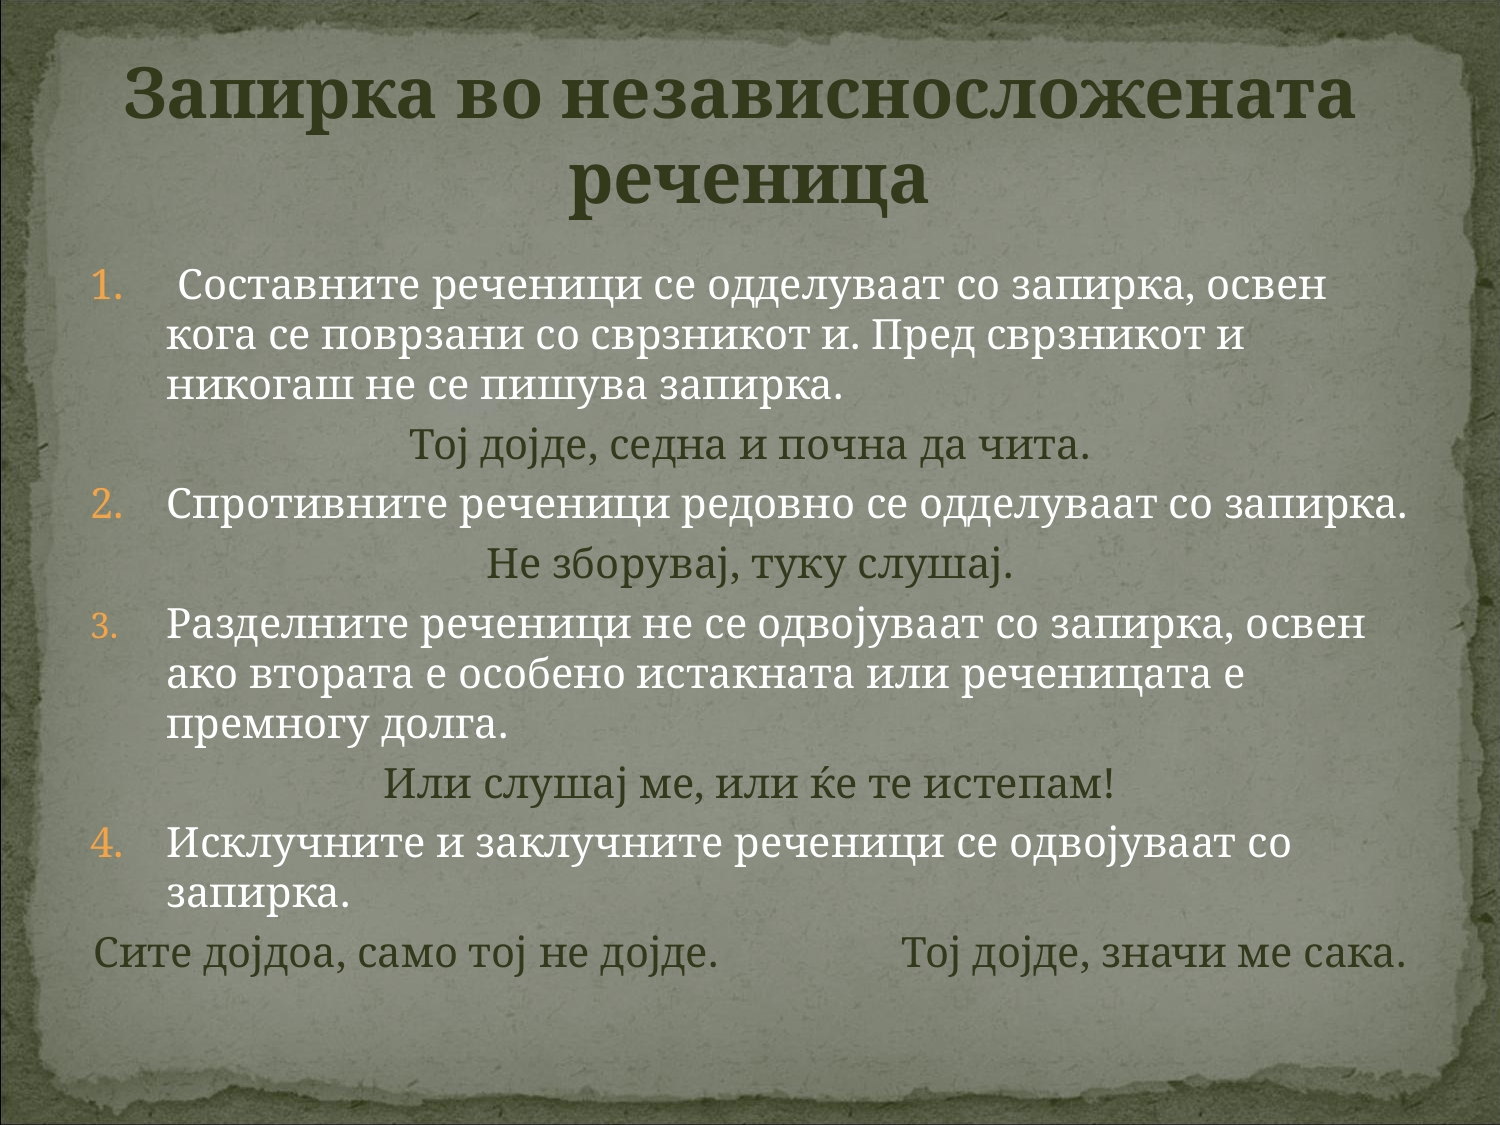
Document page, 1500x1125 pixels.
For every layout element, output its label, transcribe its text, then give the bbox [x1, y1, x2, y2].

title Запирка во независносложената реченица [74, 37, 1425, 225]
picture [0, 0, 1500, 1125]
list 1. Составните реченици се одделуваат со запирка, освен кога се поврзани со сврзникот и. Пред сврзникот и никогаш не се пишува запирка. Тој дојде, седна и почна да чита. 2. Спротивните реченици редовно се одделуваат со запирка. Не зборувај, туку слушај. Разделните реченици не се одвојуваат со запирка, освен ако втората е особено истакната или реченицата е премногу долга. Или слушај ме, или ќе те истепам! 4. Исклучните и заклучните реченици се одвојуваат со запирка. Сите дојдоа, само тој не дојде. Тој дојде, значи ме сака. [75, 249, 1425, 1000]
